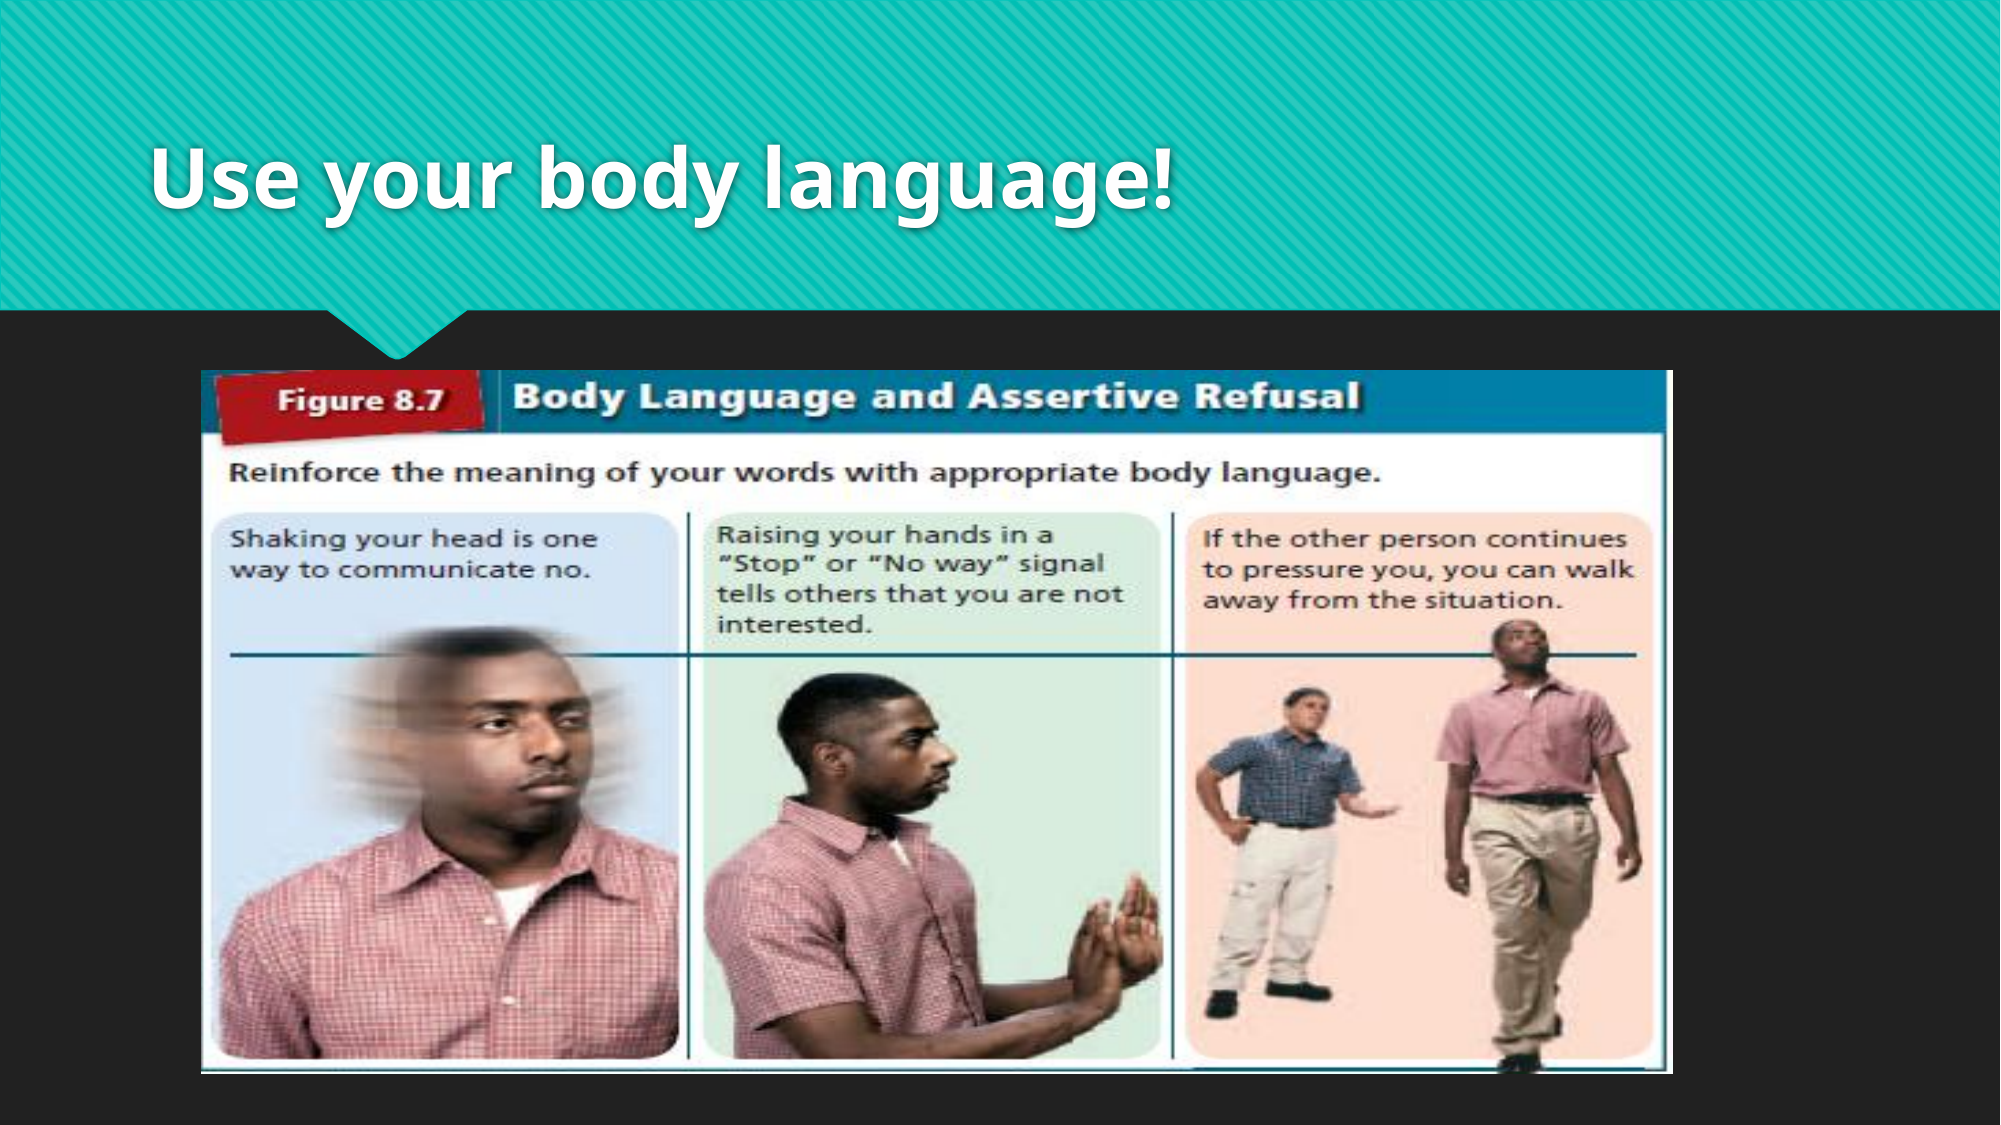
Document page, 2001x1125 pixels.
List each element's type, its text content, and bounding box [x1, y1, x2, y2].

picture [704, 415, 713, 421]
picture [201, 370, 1673, 1074]
picture [962, 375, 1185, 415]
title Use your body language! [132, 73, 1868, 233]
picture [962, 370, 970, 386]
picture [1192, 377, 1371, 419]
picture [871, 376, 960, 417]
picture [924, 370, 930, 380]
picture [201, 370, 205, 384]
picture [869, 370, 874, 381]
picture [634, 381, 858, 421]
